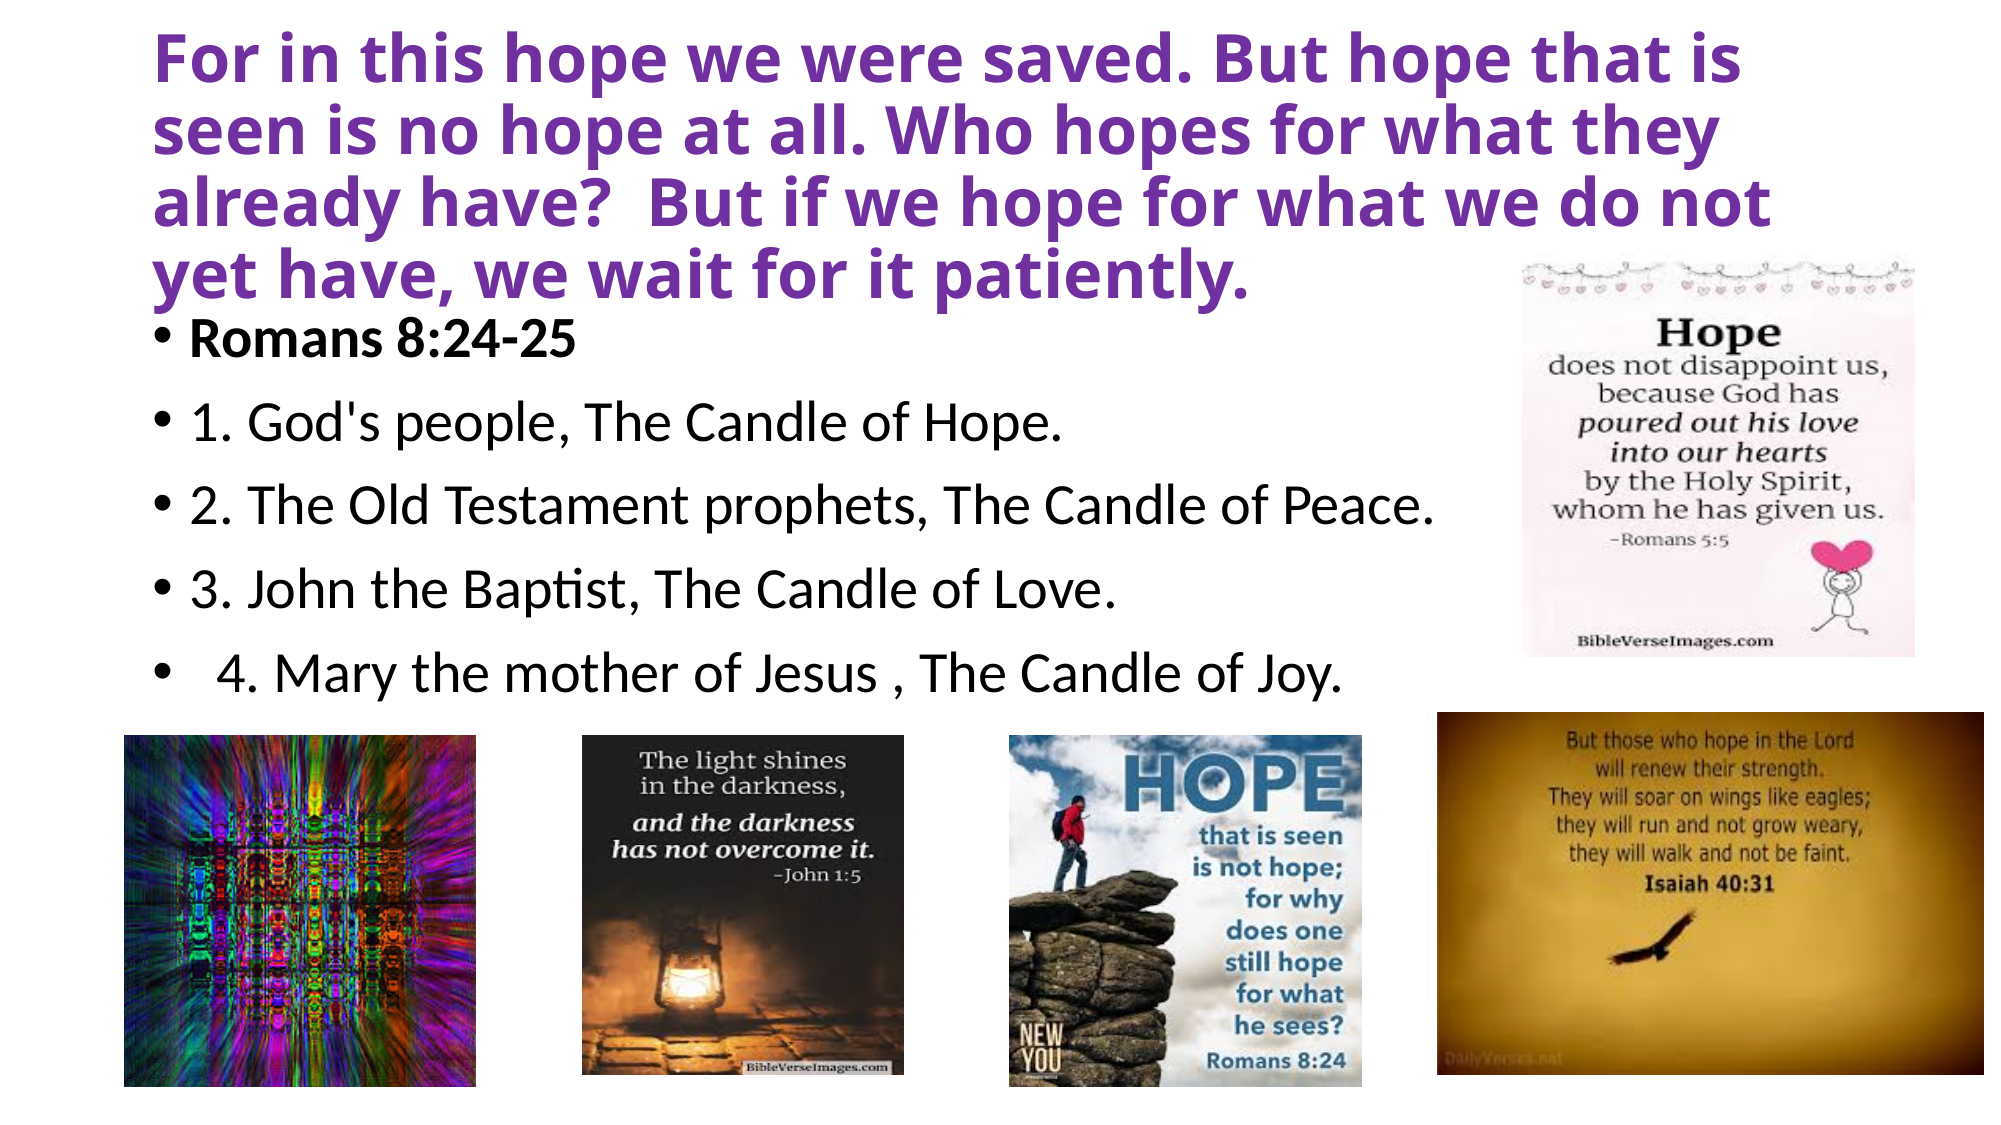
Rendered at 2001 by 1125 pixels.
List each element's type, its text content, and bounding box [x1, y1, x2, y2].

picture [1522, 251, 1915, 657]
list Romans 8:24-25 1. God's people, The Candle of Hope. 2. The Old Testament prophets, The Candle of Peace. 3. John the Baptist, The Candle of Love. 4. Mary the mother of Jesus , The Candle of Joy. [137, 299, 1863, 1014]
picture [124, 735, 476, 1087]
picture [1009, 735, 1362, 1087]
picture [582, 735, 904, 1075]
title For in this hope we were saved. But hope that is seen is no hope at all. Who hopes for what they already have? But if we hope for what we do not yet have, we wait for it patiently. [137, 59, 1863, 278]
picture [1437, 712, 1984, 1075]
